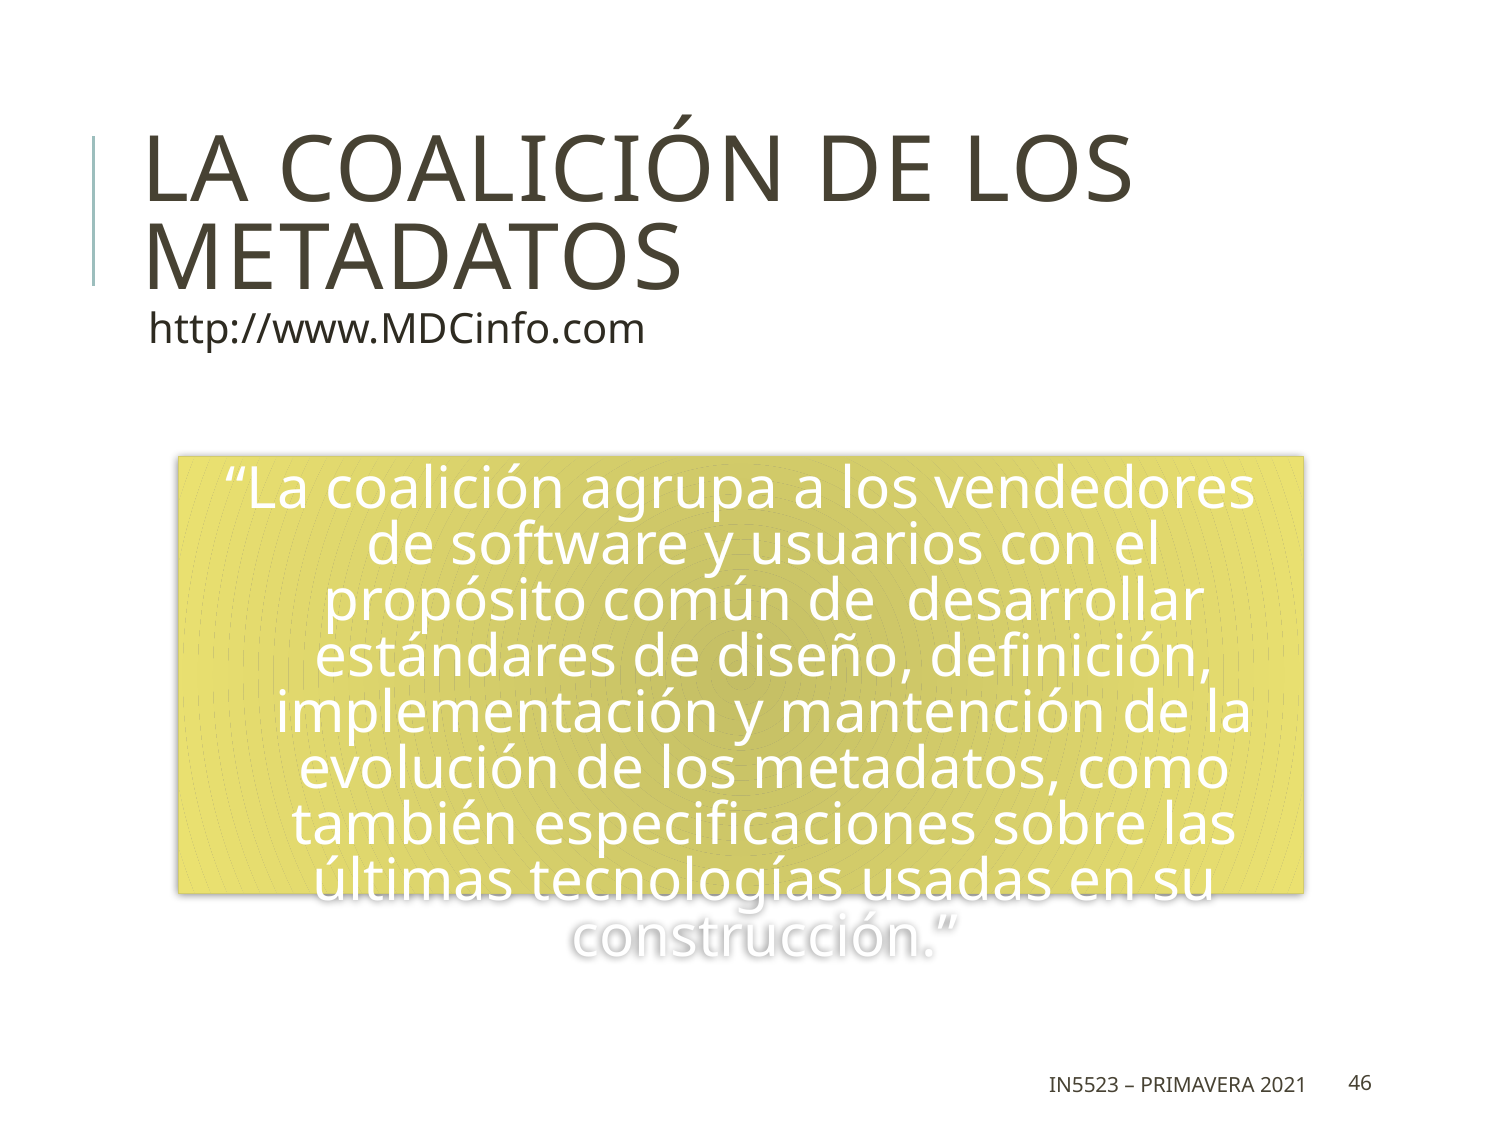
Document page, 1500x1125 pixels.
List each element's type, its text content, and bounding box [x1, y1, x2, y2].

list http://www.MDCinfo.com [126, 300, 1357, 427]
slide_number 46 [1333, 1061, 1454, 1107]
text_box “La coalición agrupa a los vendedores de software y usuarios con el propósito común de desarrollar estándares de diseño, definición, implementación y mantención de la evolución de los metadatos, como también especificaciones sobre las últimas tecnologías usadas en su construcción.” [178, 456, 1304, 894]
footer IN5523 – Primavera 2021 [595, 1061, 1322, 1107]
title La coalición de los Metadatos [126, 96, 1322, 300]
